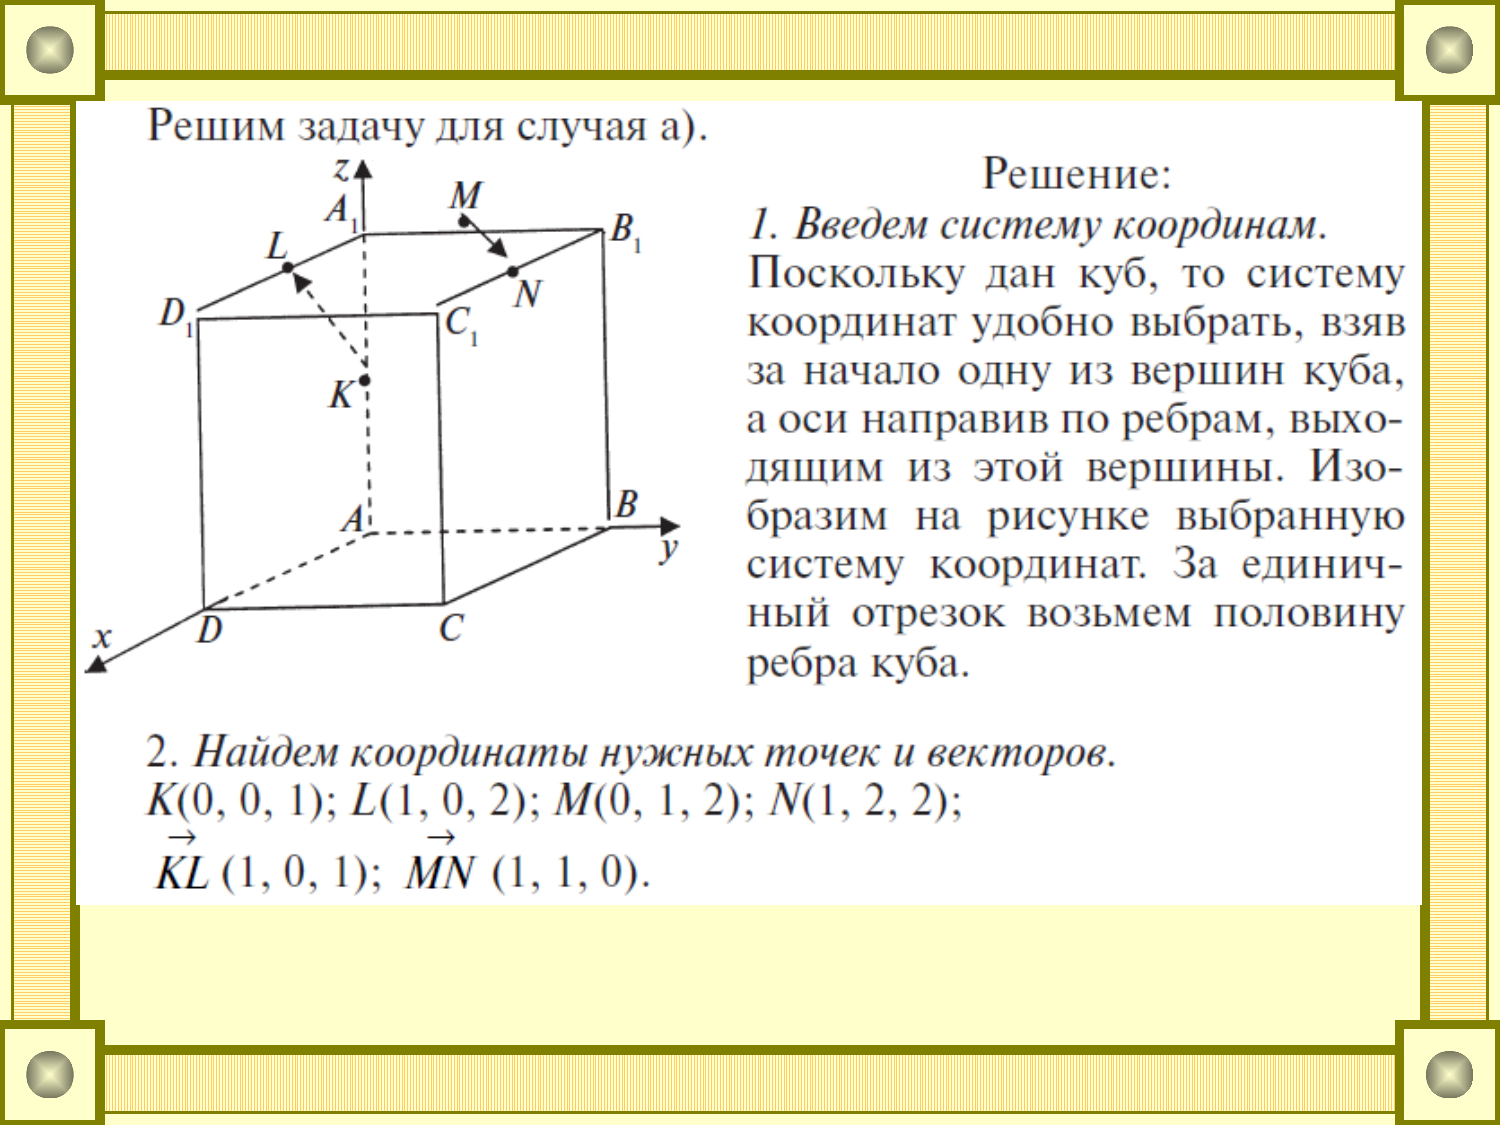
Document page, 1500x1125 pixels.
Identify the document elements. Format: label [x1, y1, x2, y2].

picture [76, 101, 1422, 906]
